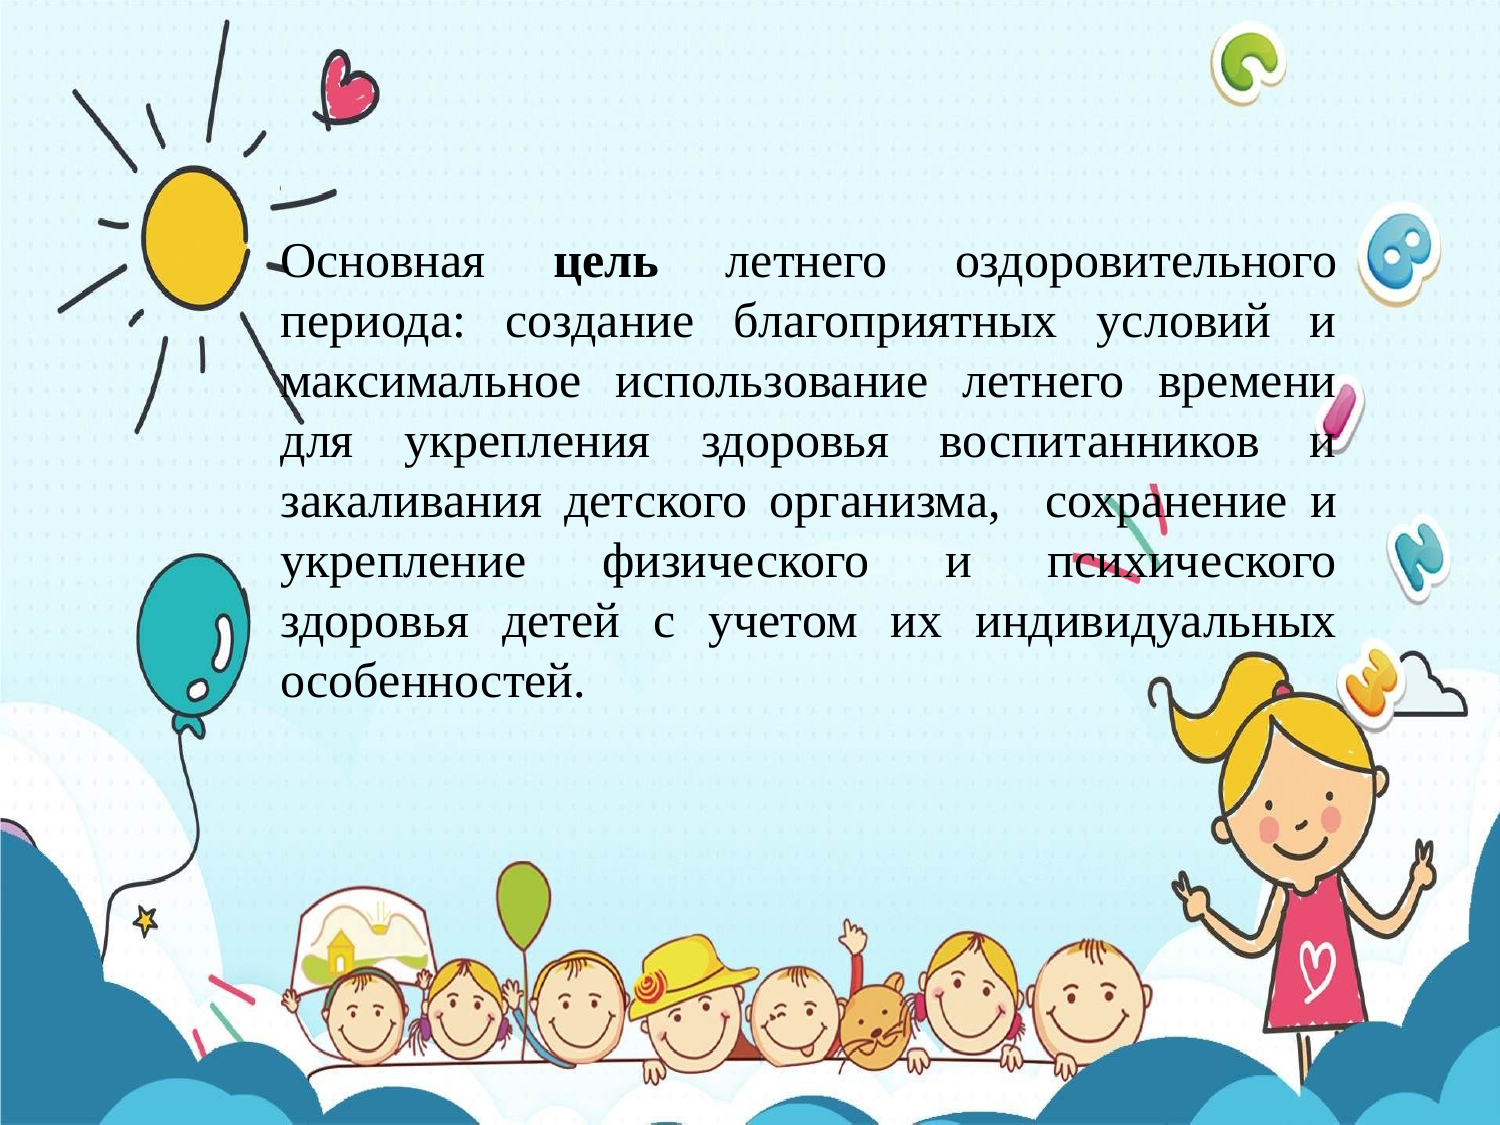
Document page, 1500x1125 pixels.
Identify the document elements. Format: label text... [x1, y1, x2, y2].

list Основная цель летнего оздоровительного периода: создание благоприятных условий и максимальное использование летнего времени для укрепления здоровья воспитанников и закаливания детского организма, сохранение и укрепление физического и психического здоровья детей с учетом их индивидуальных особенностей. [265, 219, 1353, 982]
picture [0, 0, 1500, 1125]
